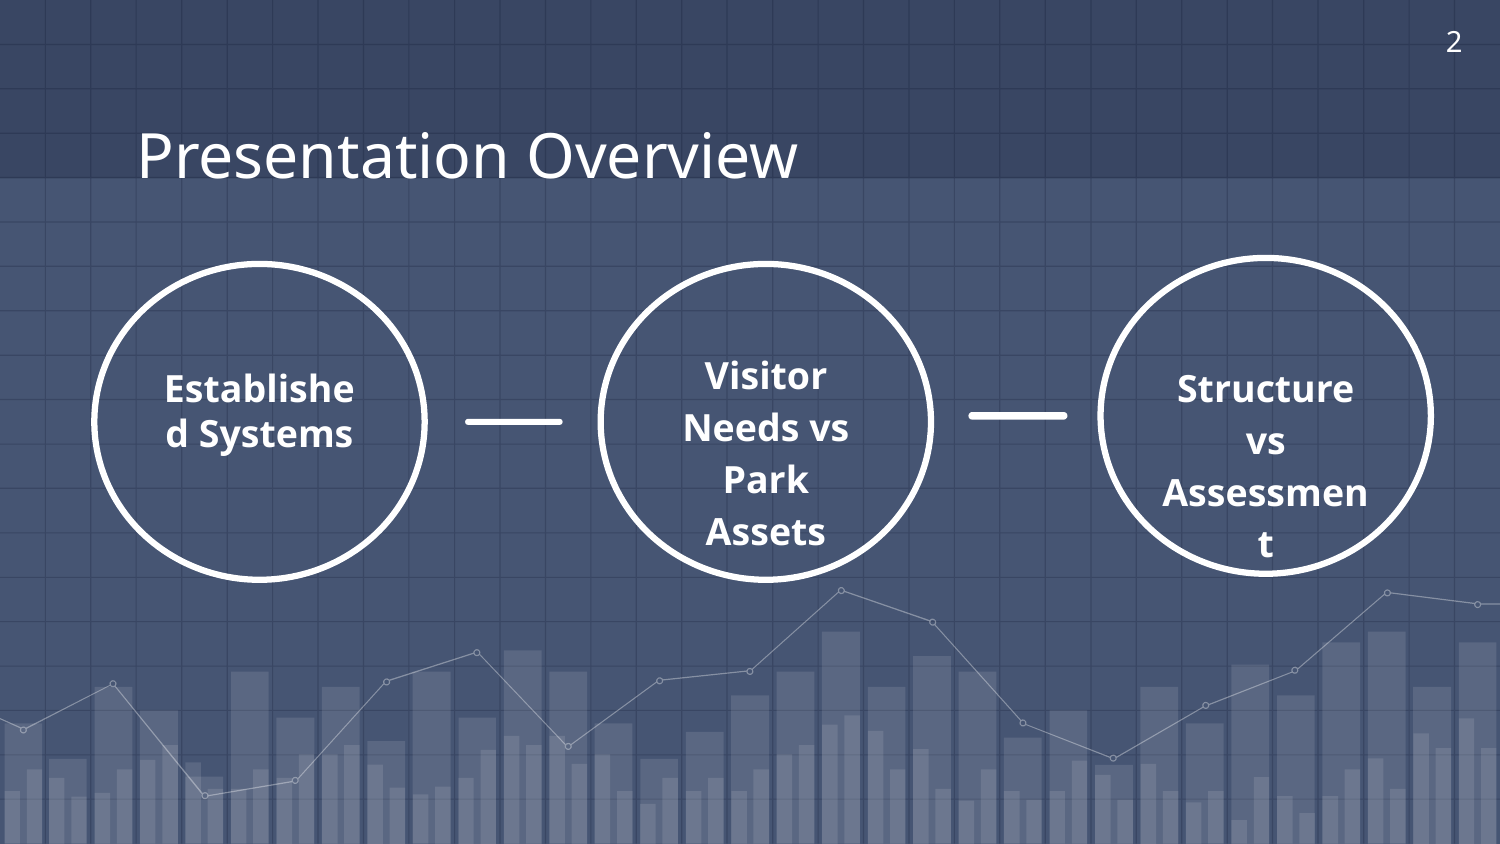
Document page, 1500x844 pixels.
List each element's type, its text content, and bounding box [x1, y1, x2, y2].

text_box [600, 263, 932, 581]
title Presentation Overview [121, 65, 1383, 207]
text_box [465, 418, 563, 425]
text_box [94, 263, 425, 581]
slide_number 2 [1408, 0, 1500, 88]
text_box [1100, 257, 1432, 574]
text_box [969, 412, 1067, 419]
